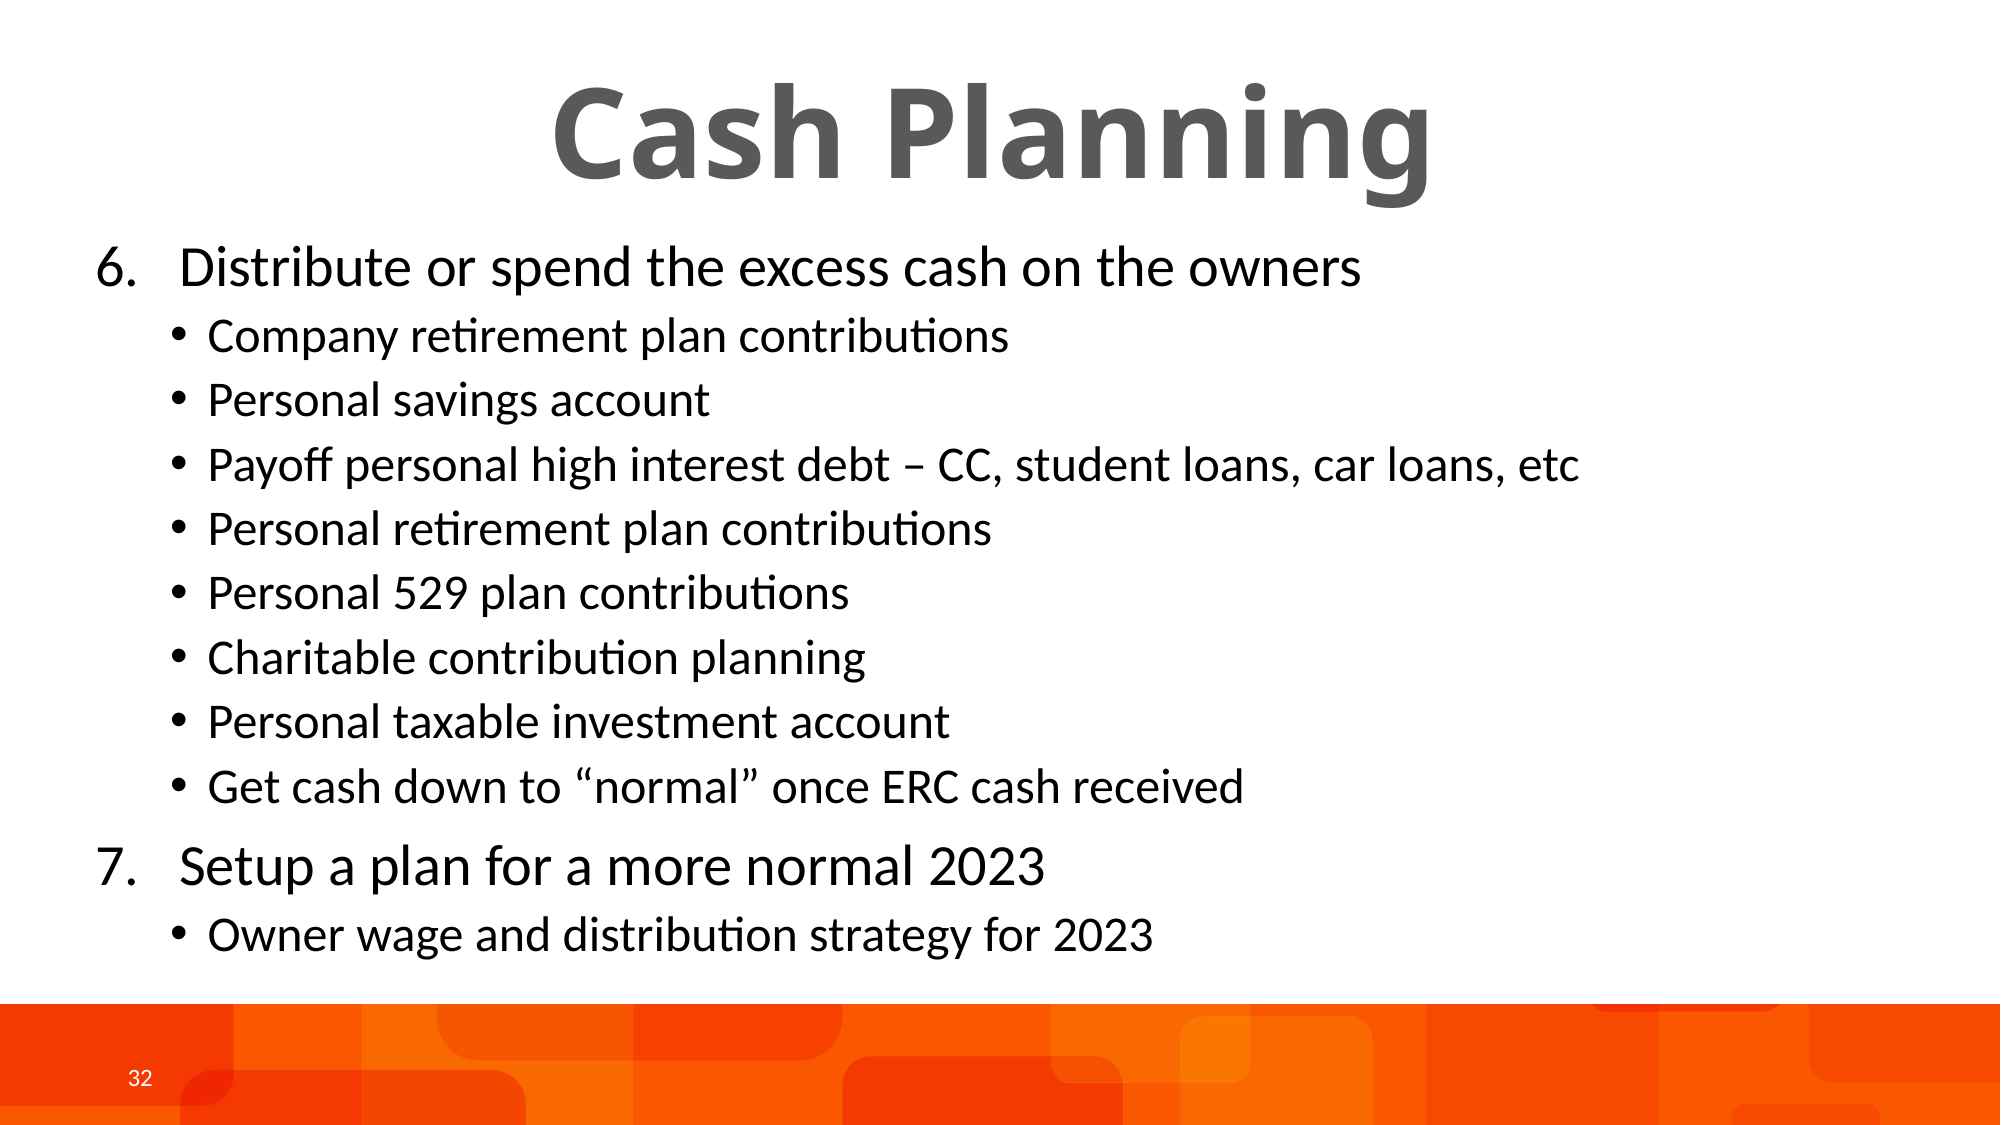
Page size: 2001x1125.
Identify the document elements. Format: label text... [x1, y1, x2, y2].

title Cash Planning [146, 45, 1872, 231]
picture [0, 1004, 2000, 1125]
list Distribute or spend the excess cash on the owners Company retirement plan contributions Personal savings account Payoff personal high interest debt – CC, student loans, car loans, etc Personal retirement plan contributions Personal 529 plan contributions Charitable contribution planning Personal taxable investment account Get cash down to “normal” once ERC cash received 7. Setup a plan for a more normal 2023 Owner wage and distribution strategy for 2023 [80, 228, 1808, 966]
